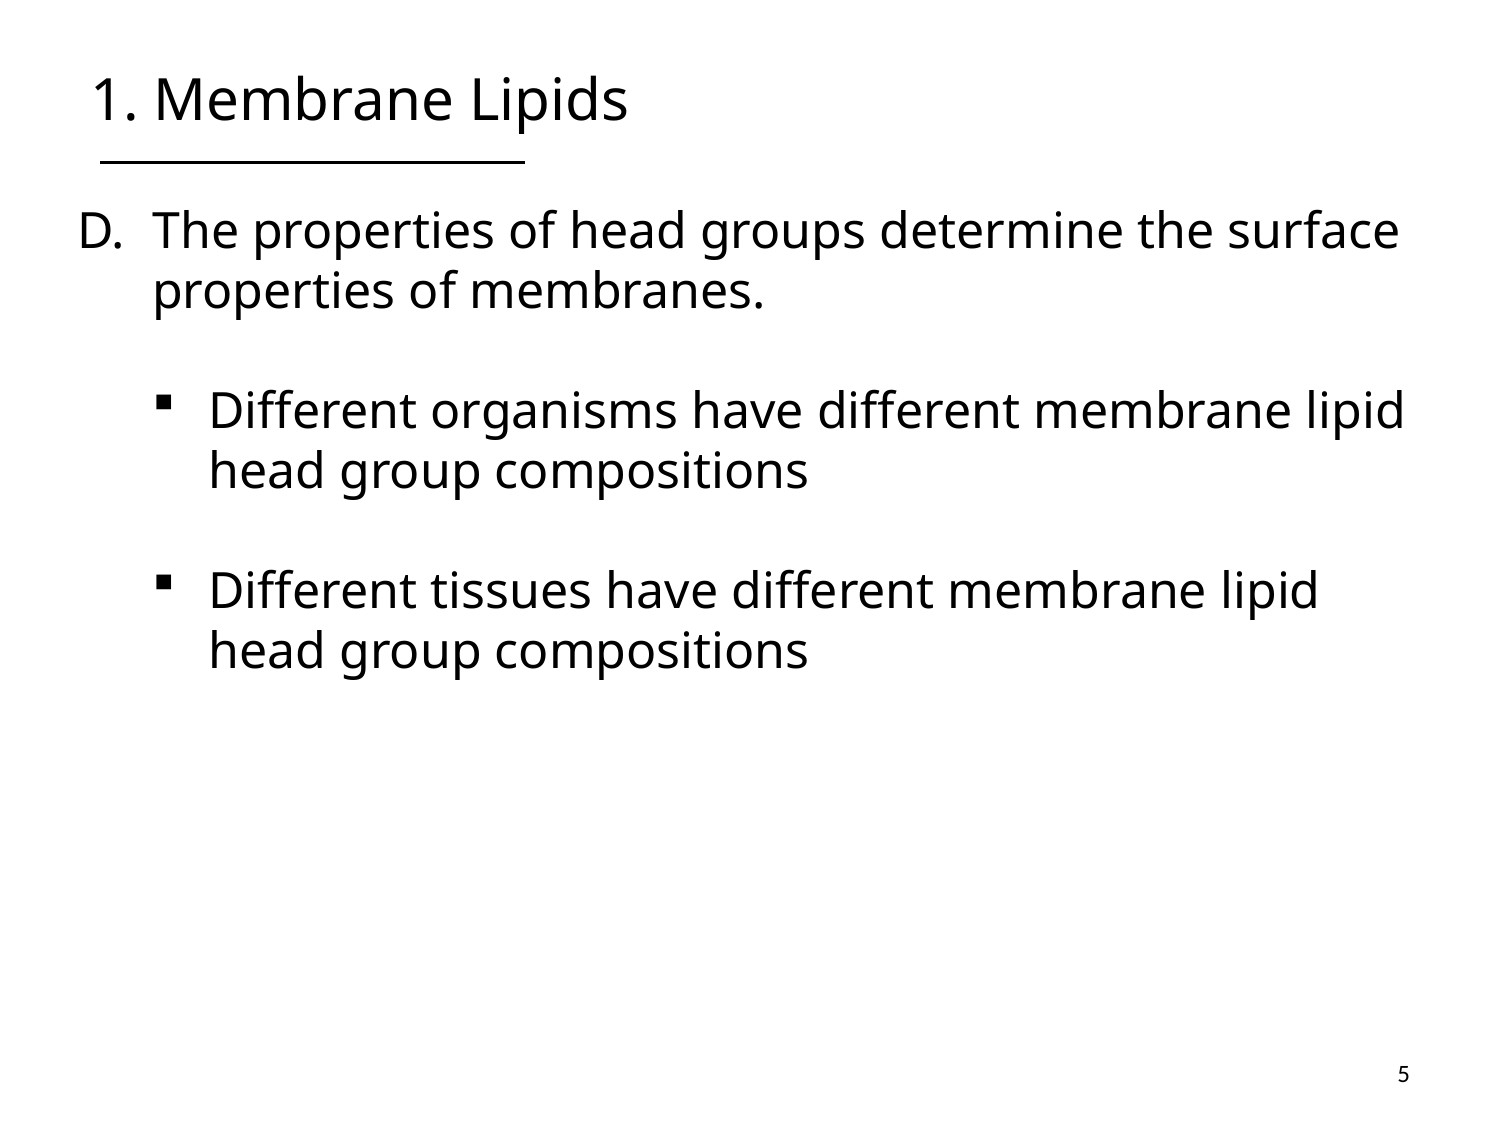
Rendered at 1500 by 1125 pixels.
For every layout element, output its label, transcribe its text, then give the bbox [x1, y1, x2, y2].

title 1. Membrane Lipids [75, 45, 1425, 150]
slide_number 5 [1074, 1042, 1425, 1103]
text_box The properties of head groups determine the surface properties of membranes. Different organisms have different membrane lipid head group compositions Different tissues have different membrane lipid head group compositions [62, 191, 1450, 686]
